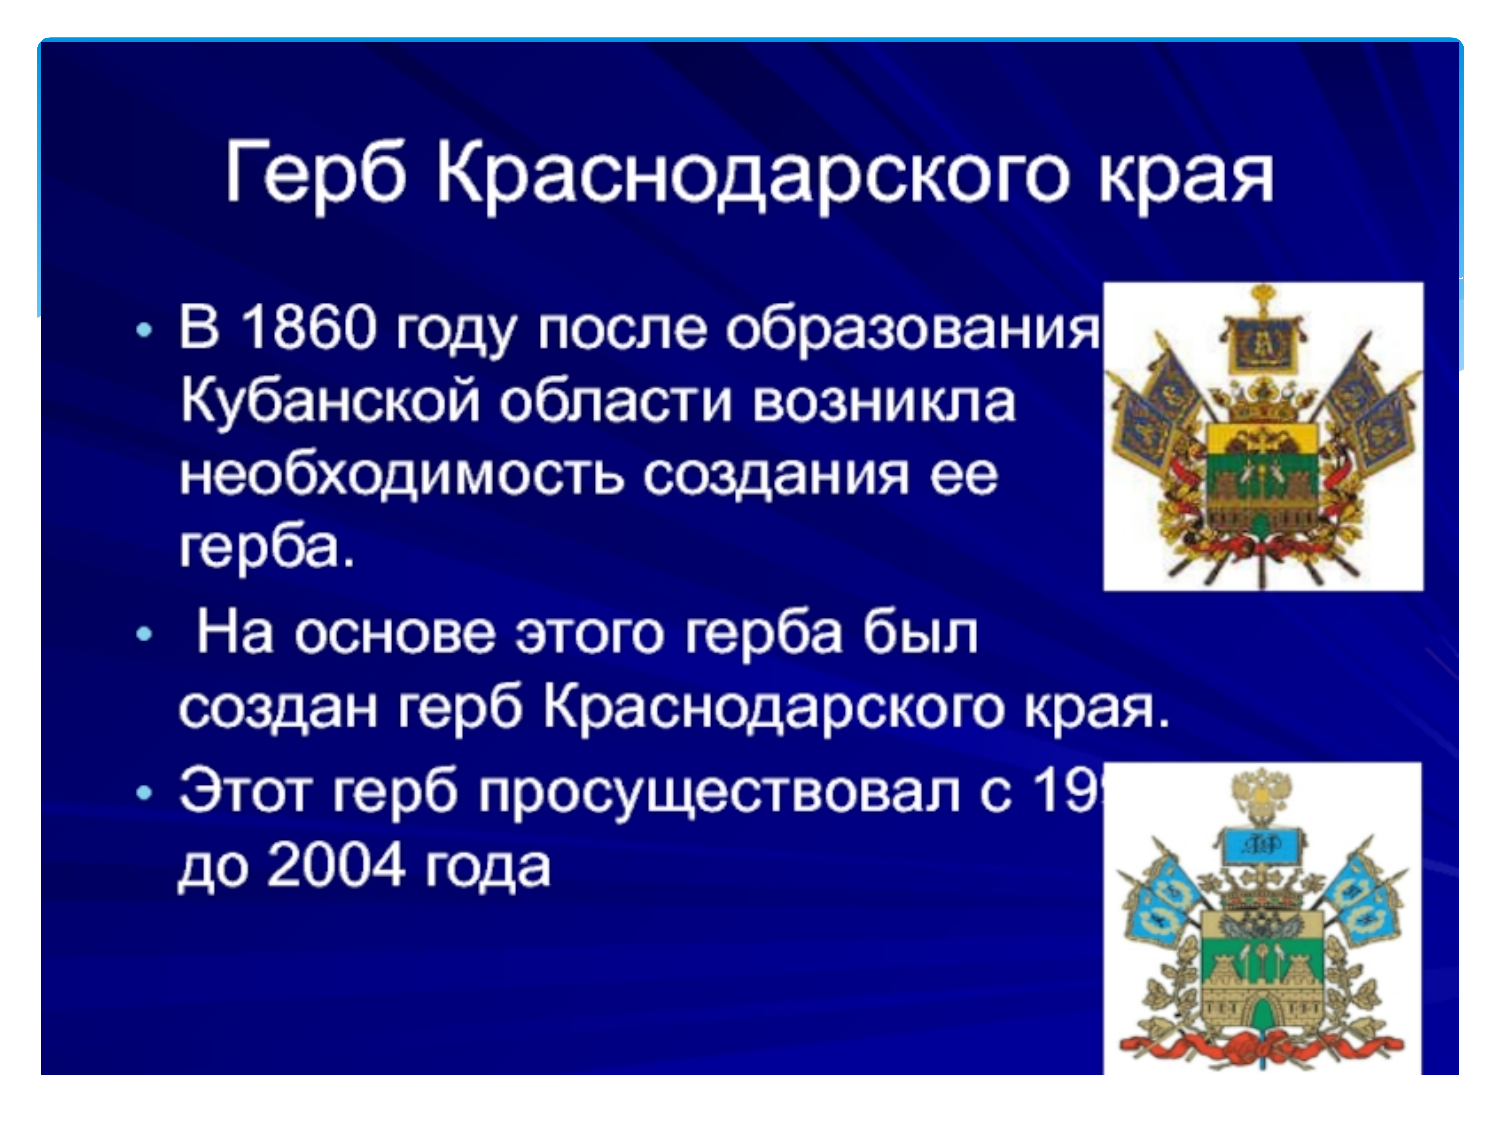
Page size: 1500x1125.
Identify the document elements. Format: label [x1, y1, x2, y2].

picture [41, 43, 1459, 1075]
